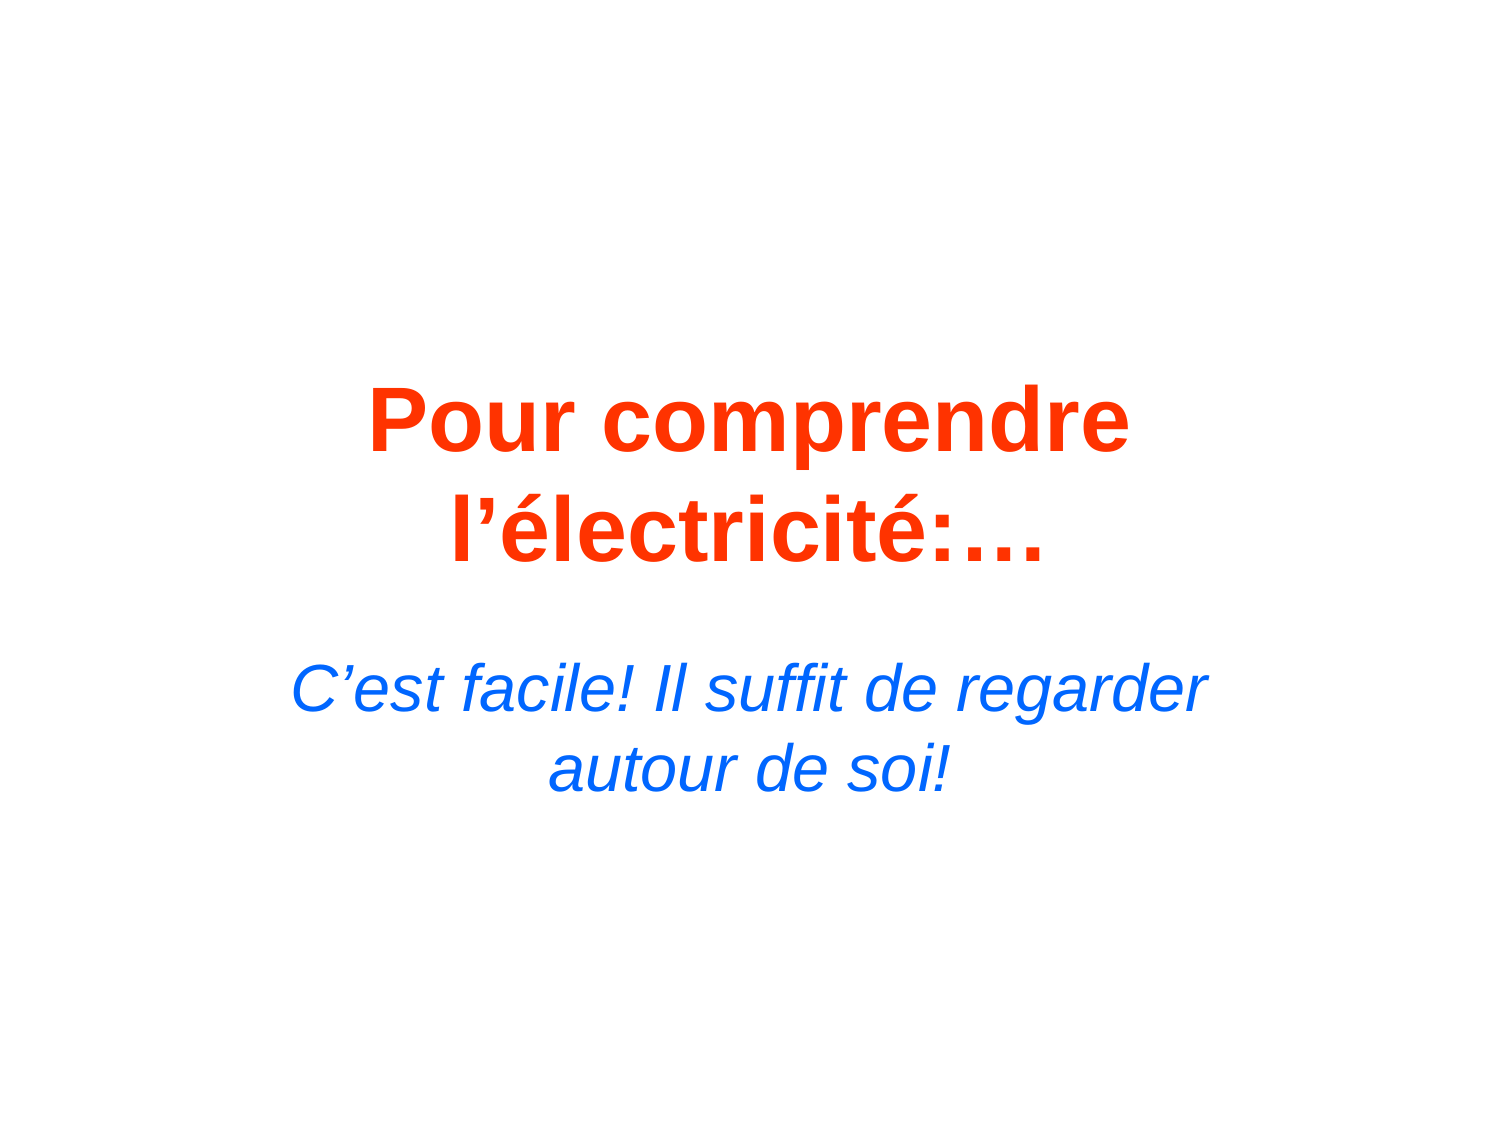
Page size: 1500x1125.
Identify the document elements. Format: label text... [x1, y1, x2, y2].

subtitle C’est facile! Il suffit de regarder autour de soi! [224, 637, 1276, 926]
title Pour comprendre l’électricité:… [112, 349, 1388, 591]
